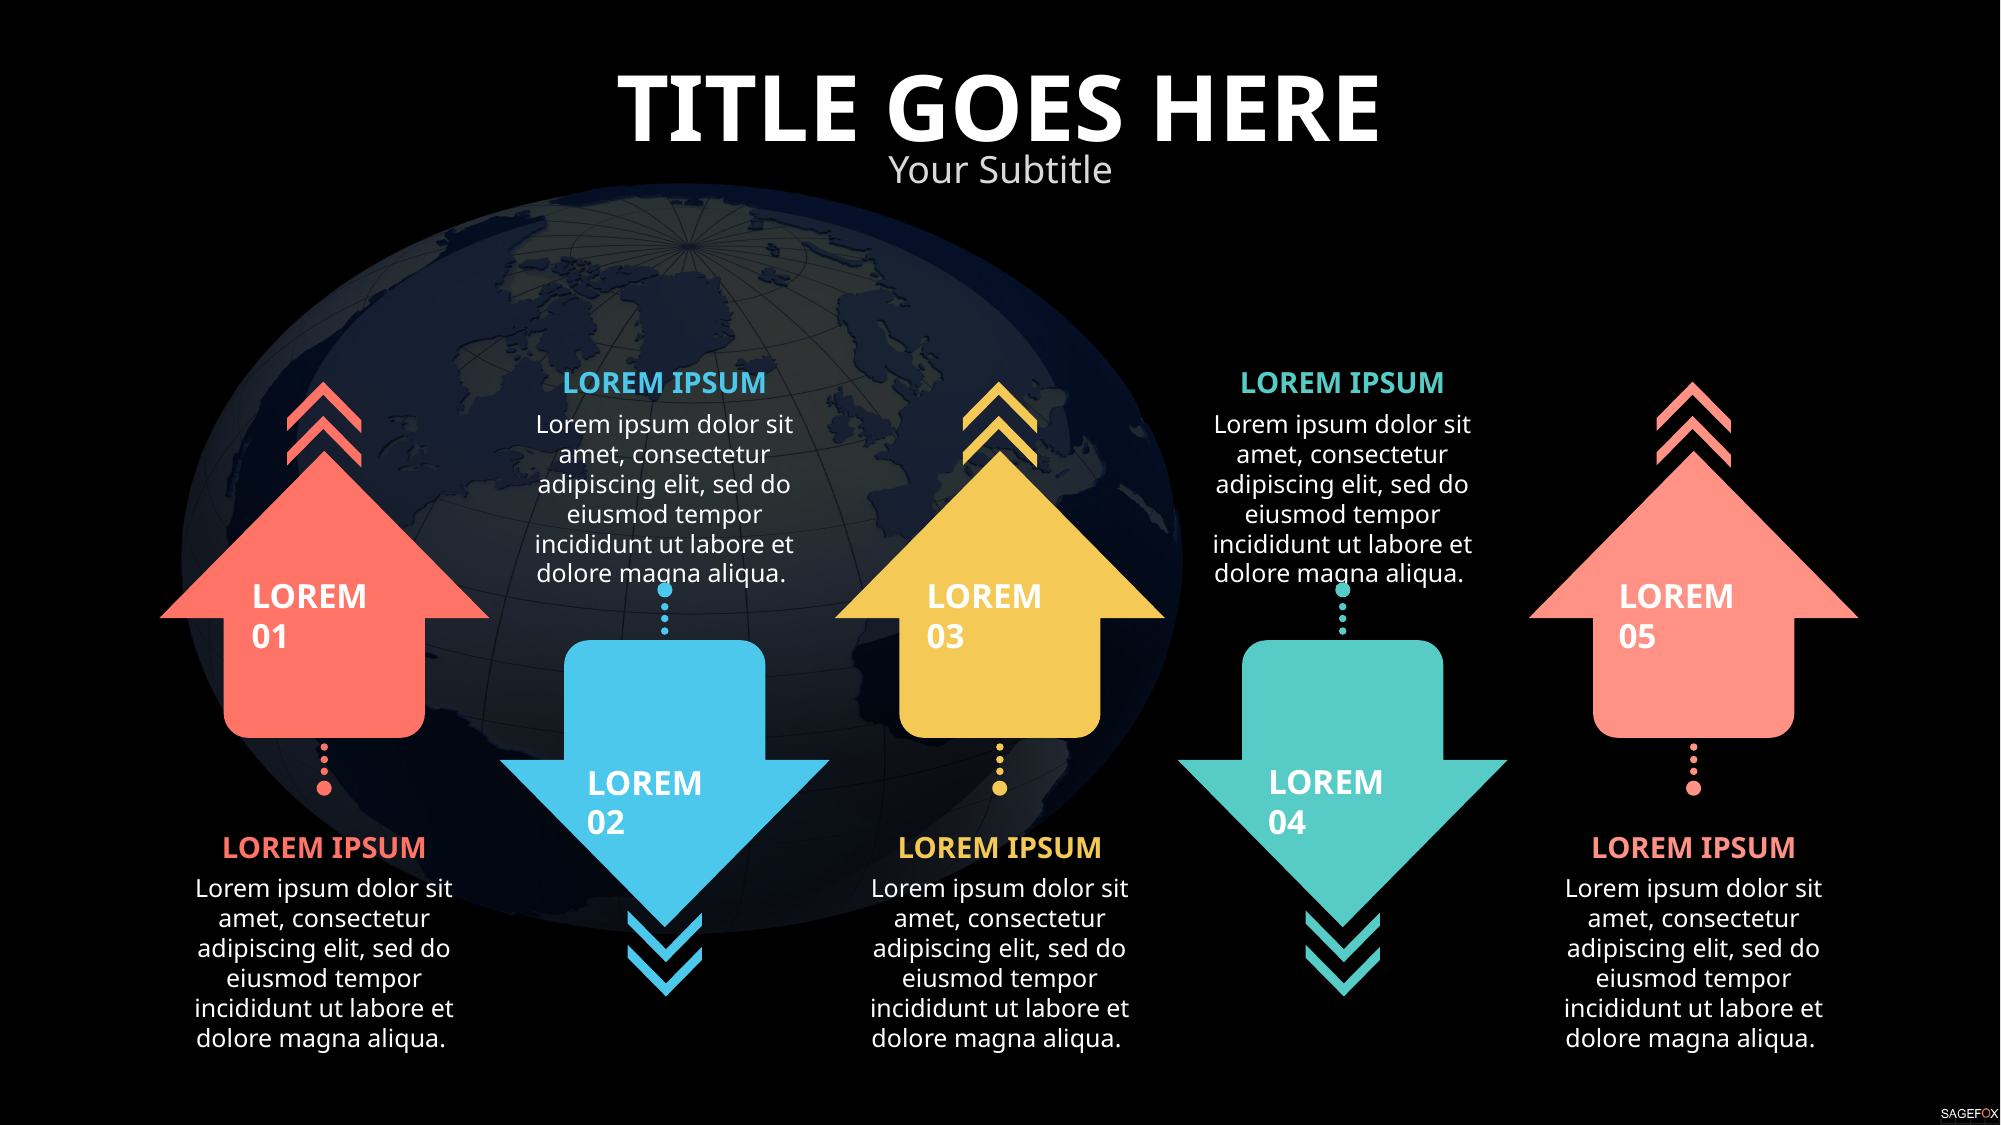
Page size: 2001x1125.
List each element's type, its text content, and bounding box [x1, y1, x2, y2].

text_box [832, 449, 1168, 739]
text_box [1334, 581, 1352, 599]
text_box [995, 766, 1005, 777]
text_box [991, 779, 1009, 797]
text_box LOREM IPSUM Lorem ipsum dolor sit amet, consectetur adipiscing elit, sed do eiusmod tempor incididunt ut labore et dolore magna aliqua. [490, 357, 839, 596]
text_box [1688, 766, 1699, 777]
text_box [587, 850, 743, 929]
text_box [1304, 907, 1381, 964]
text_box LOREM IPSUM Lorem ipsum dolor sit amet, consectetur adipiscing elit, sed do eiusmod tempor incididunt ut labore et dolore magna aliqua. [150, 821, 499, 1060]
text_box LOREM IPSUM Lorem ipsum dolor sit amet, consectetur adipiscing elit, sed do eiusmod tempor incididunt ut labore et dolore magna aliqua. [1168, 357, 1517, 596]
text_box [1337, 601, 1348, 612]
text_box LOREM 05 [1603, 568, 1784, 663]
text_box [1337, 626, 1348, 636]
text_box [548, 42, 1452, 199]
text_box [659, 613, 670, 624]
text_box LOREM 02 [572, 754, 753, 850]
text_box [1655, 380, 1732, 436]
text_box [286, 414, 363, 471]
text_box [1175, 639, 1511, 838]
text_box [319, 754, 330, 765]
picture [0, 0, 2001, 1125]
text_box LOREM IPSUM Lorem ipsum dolor sit amet, consectetur adipiscing elit, sed do eiusmod tempor incididunt ut labore et dolore magna aliqua. [1519, 821, 1868, 1060]
text_box [1526, 449, 1862, 739]
text_box [961, 414, 1039, 471]
text_box [1685, 779, 1703, 797]
text_box [1304, 942, 1381, 998]
text_box [156, 449, 492, 739]
text_box [319, 742, 330, 752]
text_box [626, 942, 703, 998]
text_box [1688, 754, 1699, 765]
text_box [626, 907, 703, 964]
text_box [497, 639, 833, 840]
text_box [1264, 849, 1422, 929]
text_box [1655, 414, 1732, 471]
text_box LOREM IPSUM Lorem ipsum dolor sit amet, consectetur adipiscing elit, sed do eiusmod tempor incididunt ut labore et dolore magna aliqua. [825, 821, 1175, 1060]
text_box [286, 380, 363, 436]
text_box [995, 754, 1005, 765]
text_box [1688, 742, 1699, 752]
text_box LOREM 03 [911, 568, 1092, 663]
text_box [1337, 613, 1348, 624]
text_box LOREM 01 [236, 568, 417, 663]
text_box [659, 601, 670, 612]
text_box [656, 581, 674, 599]
text_box [995, 742, 1005, 752]
text_box [319, 766, 330, 777]
text_box [659, 626, 670, 636]
text_box [315, 779, 333, 797]
text_box [961, 380, 1039, 436]
text_box LOREM 04 [1253, 753, 1434, 849]
